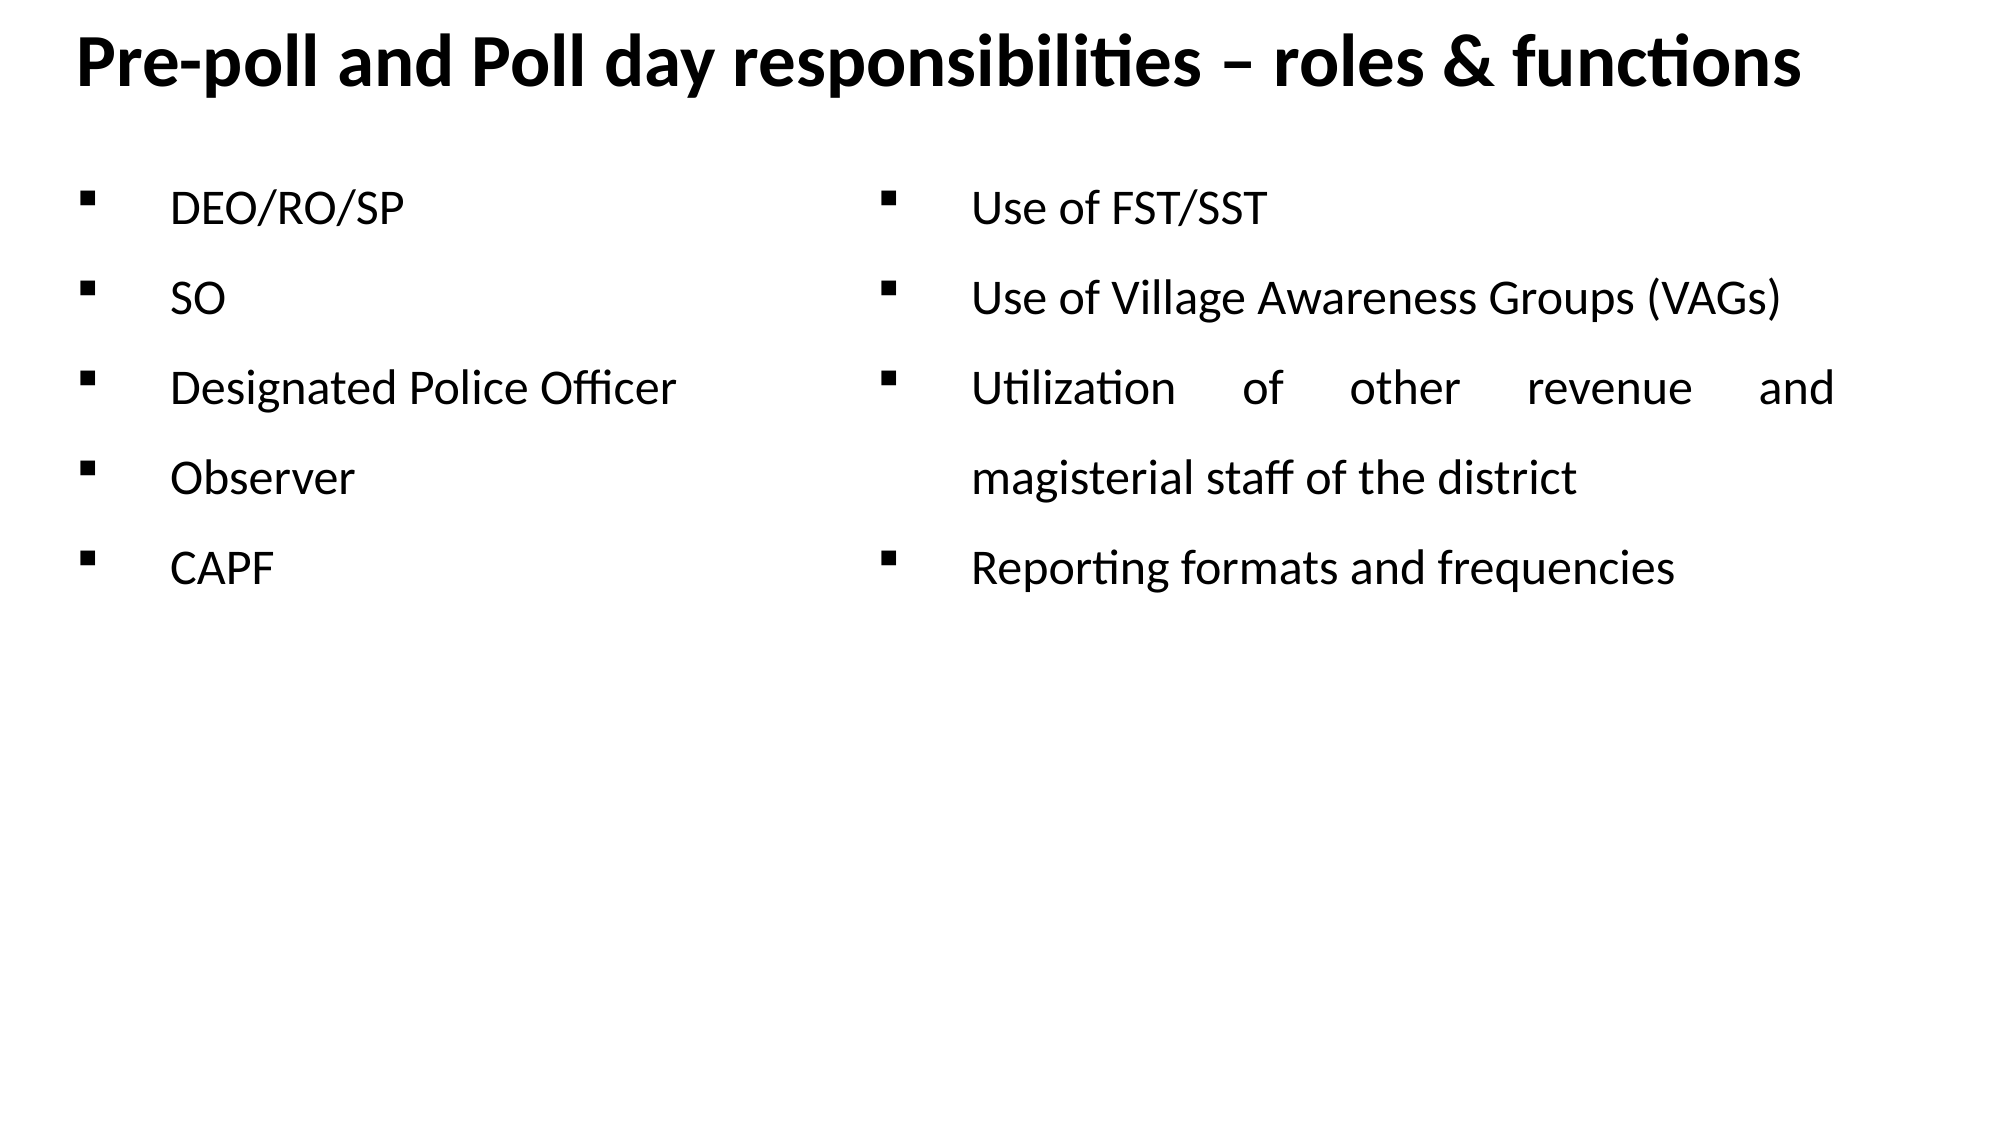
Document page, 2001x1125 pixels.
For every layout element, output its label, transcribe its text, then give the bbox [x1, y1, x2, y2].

text_box Use of FST/SST Use of Village Awareness Groups (VAGs) Utilization of other revenue and magisterial staff of the district Reporting formats and frequencies [862, 137, 1850, 603]
text_box DEO/RO/SP SO Designated Police Officer Observer CAPF [61, 137, 725, 603]
text_box Pre-poll and Poll day responsibilities – roles & functions [61, 3, 1925, 109]
